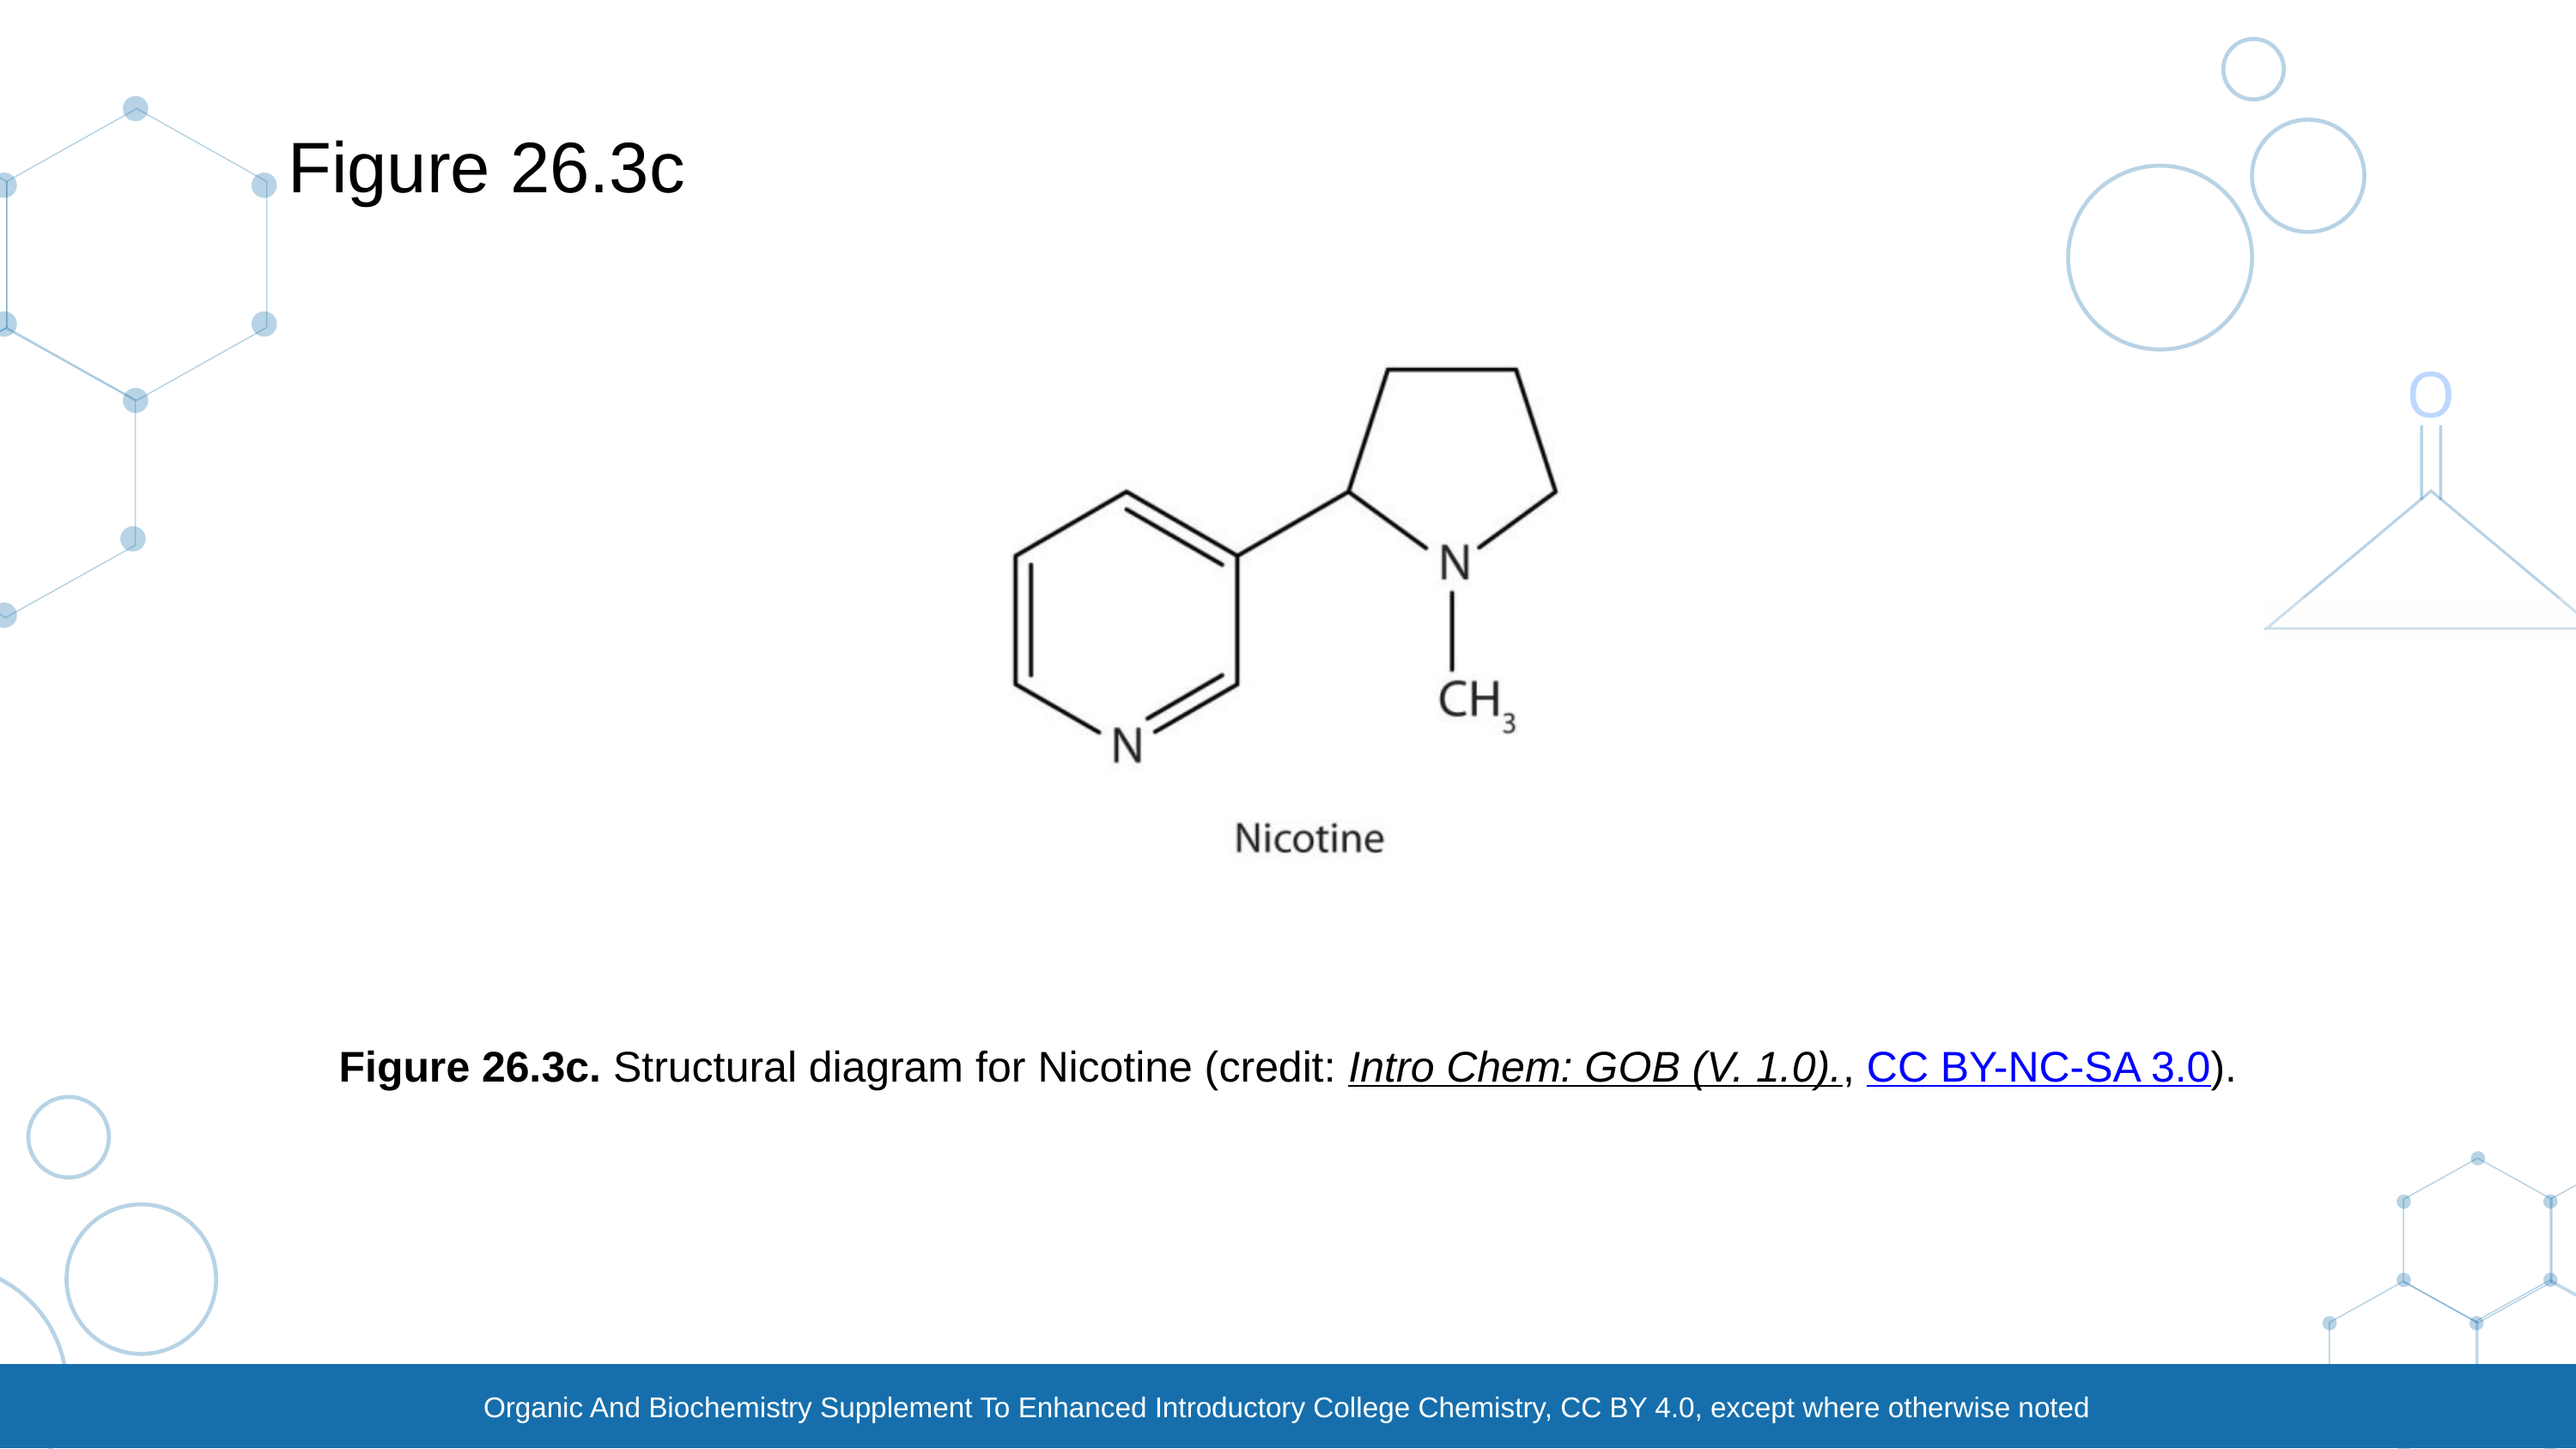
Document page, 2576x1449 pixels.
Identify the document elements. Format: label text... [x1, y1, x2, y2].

list Figure 26.3c. Structural diagram for Nicotine (credit: Intro Chem: GOB (V. 1.0)., CC BY-NC-SA 3.0). [273, 1033, 2303, 1325]
picture [513, 348, 2063, 876]
footer Organic And Biochemistry Supplement To Enhanced Introductory College Chemistry, CC BY 4.0, except where otherwise noted [400, 1379, 2176, 1432]
title Figure 26.3c [275, 83, 1435, 245]
